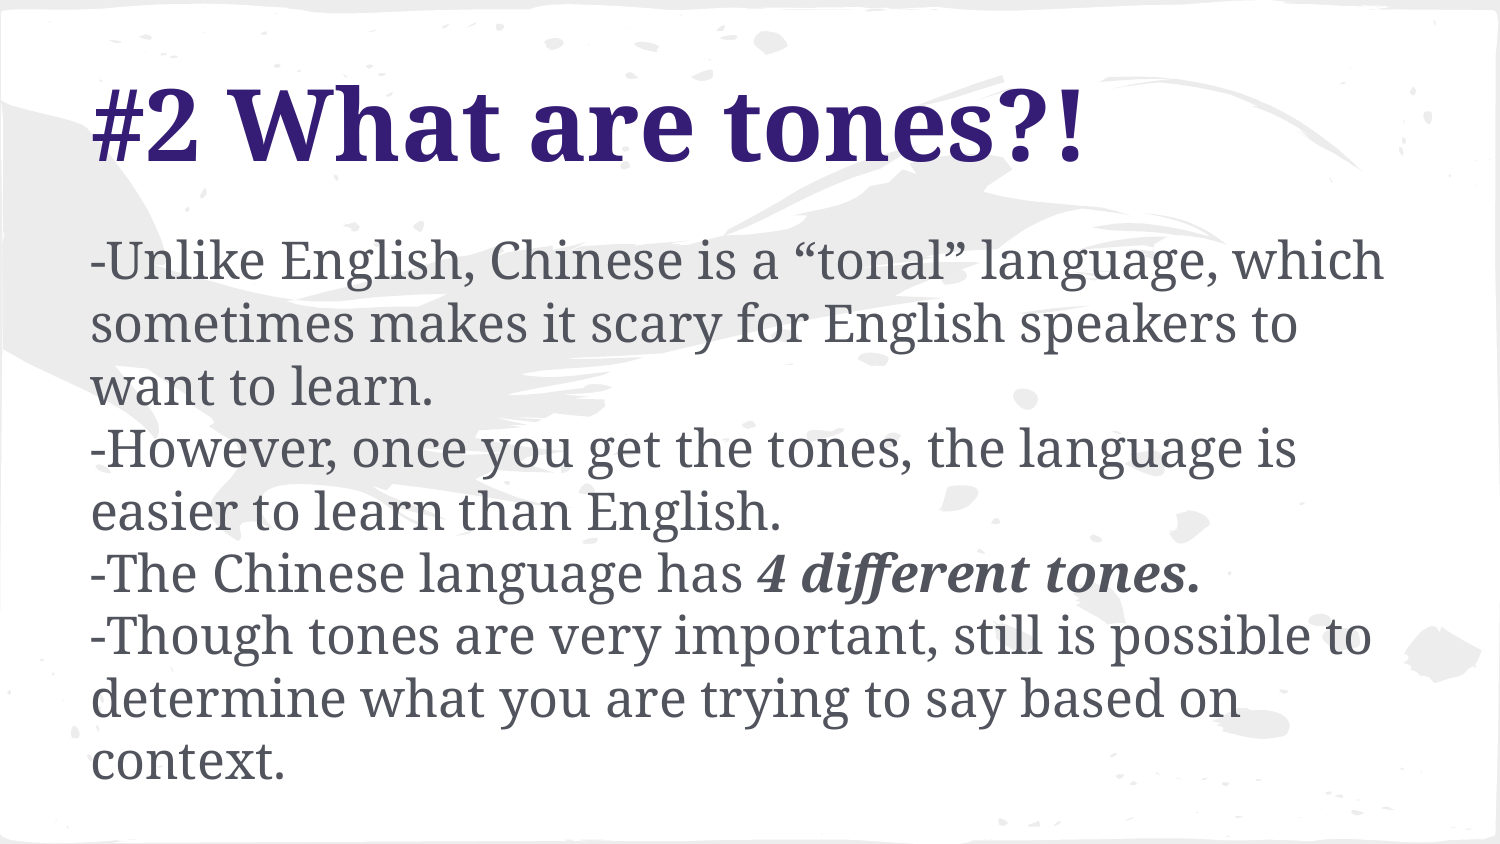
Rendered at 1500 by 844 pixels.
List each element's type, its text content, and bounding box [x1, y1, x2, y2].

title #2 What are tones?! [75, 25, 1425, 197]
list -Unlike English, Chinese is a “tonal” language, which sometimes makes it scary for English speakers to want to learn. -However, once you get the tones, the language is easier to learn than English. -The Chinese language has 4 different tones. -Though tones are very important, still is possible to determine what you are trying to say based on context. [75, 212, 1425, 808]
